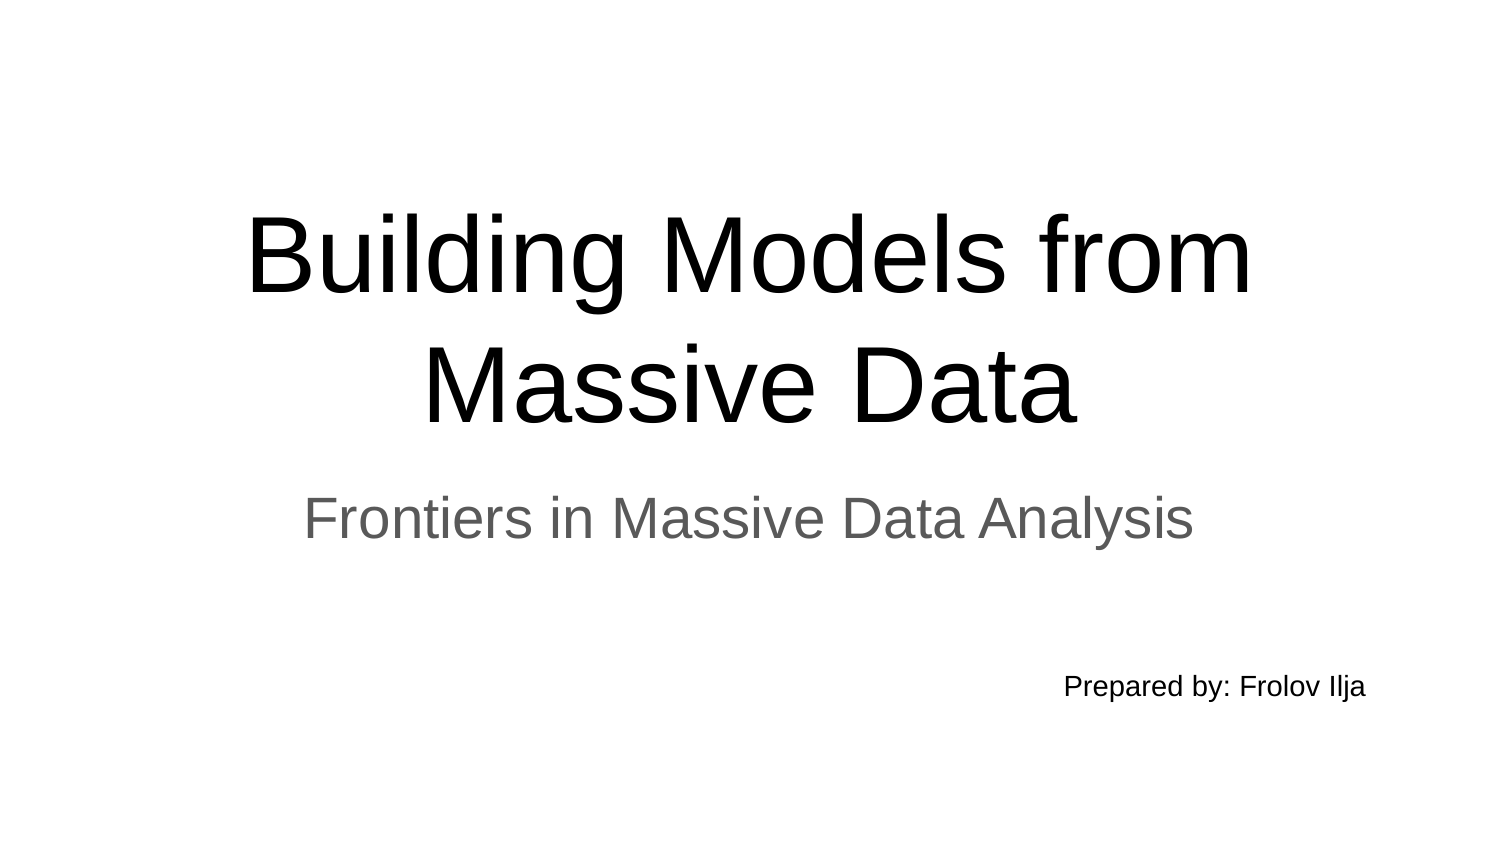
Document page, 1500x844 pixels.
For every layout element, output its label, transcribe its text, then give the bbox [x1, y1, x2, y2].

title Building Models from Massive Data [51, 122, 1449, 459]
subtitle Frontiers in Massive Data Analysis [51, 464, 1449, 595]
text_box Prepared by: Frolov Ilja [700, 651, 1382, 763]
